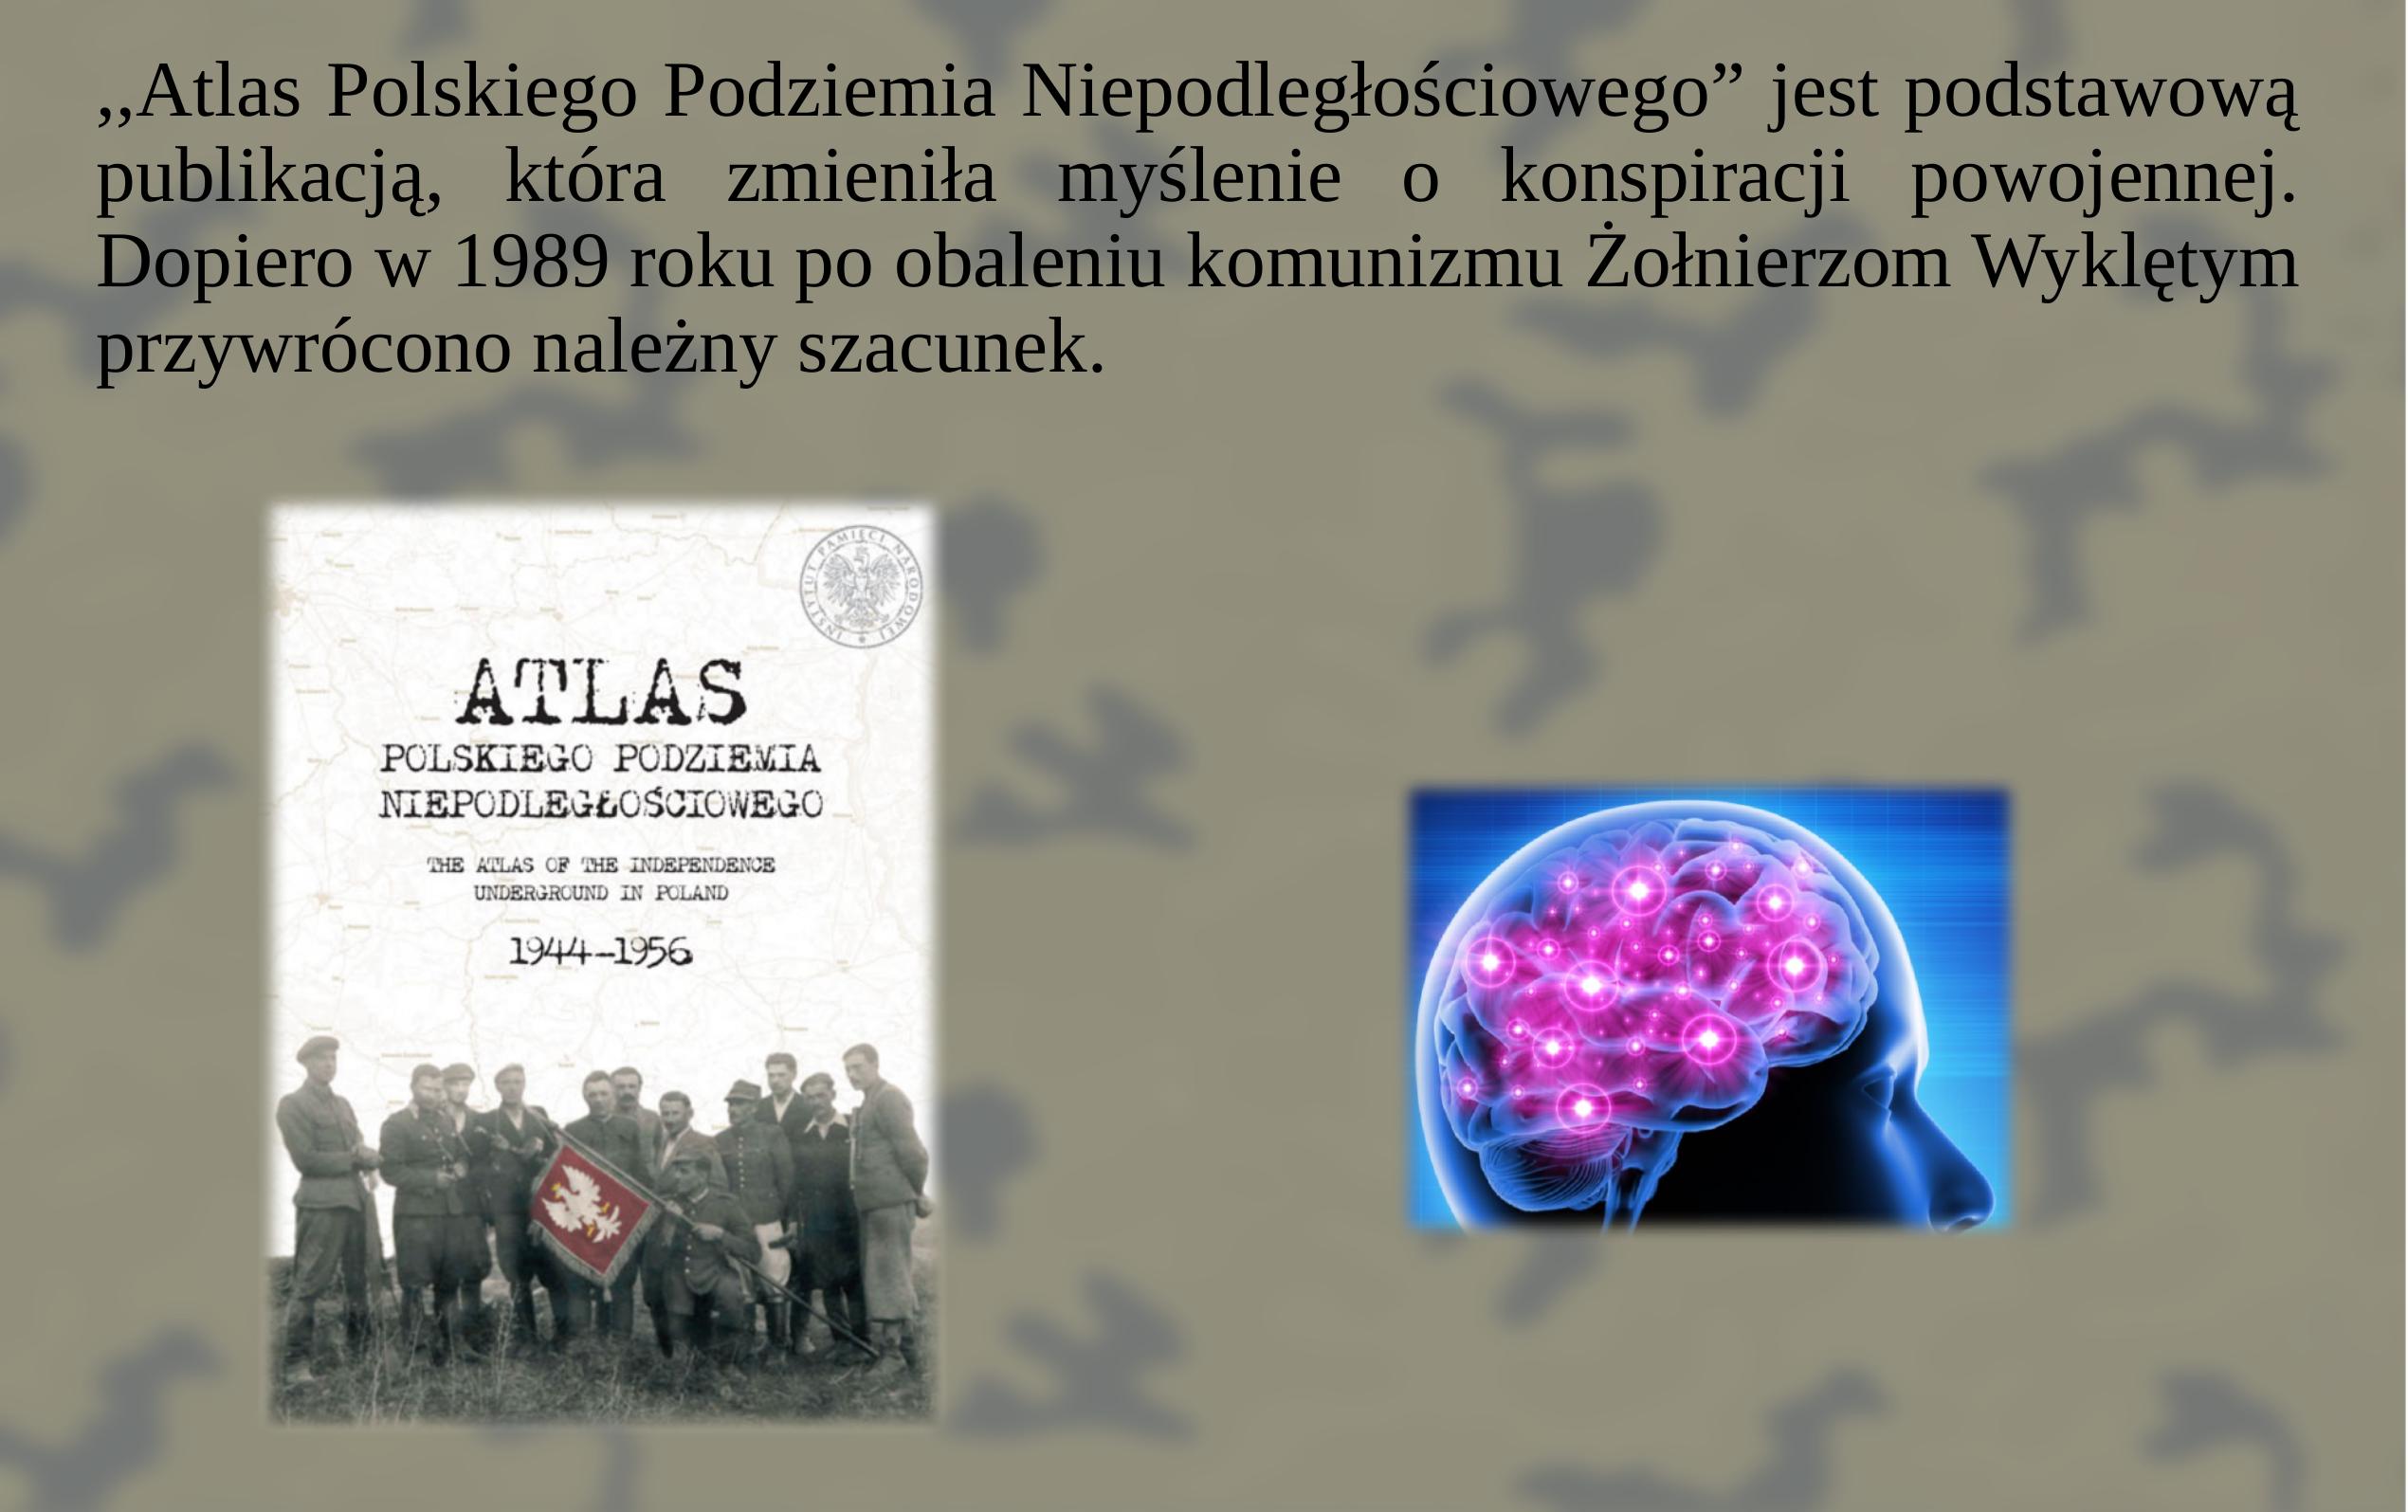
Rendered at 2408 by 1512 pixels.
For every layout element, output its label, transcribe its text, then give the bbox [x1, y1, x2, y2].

picture [1393, 772, 2026, 1242]
picture [255, 488, 952, 1438]
list ,,Atlas Polskiego Podziemia Niepodległościowego” jest podstawową publikacją, która zmieniła myślenie o konspiracji powojennej. Dopiero w 1989 roku po obaleniu komunizmu Żołnierzom Wyklętym przywrócono należny szacunek. [82, 41, 2317, 1438]
